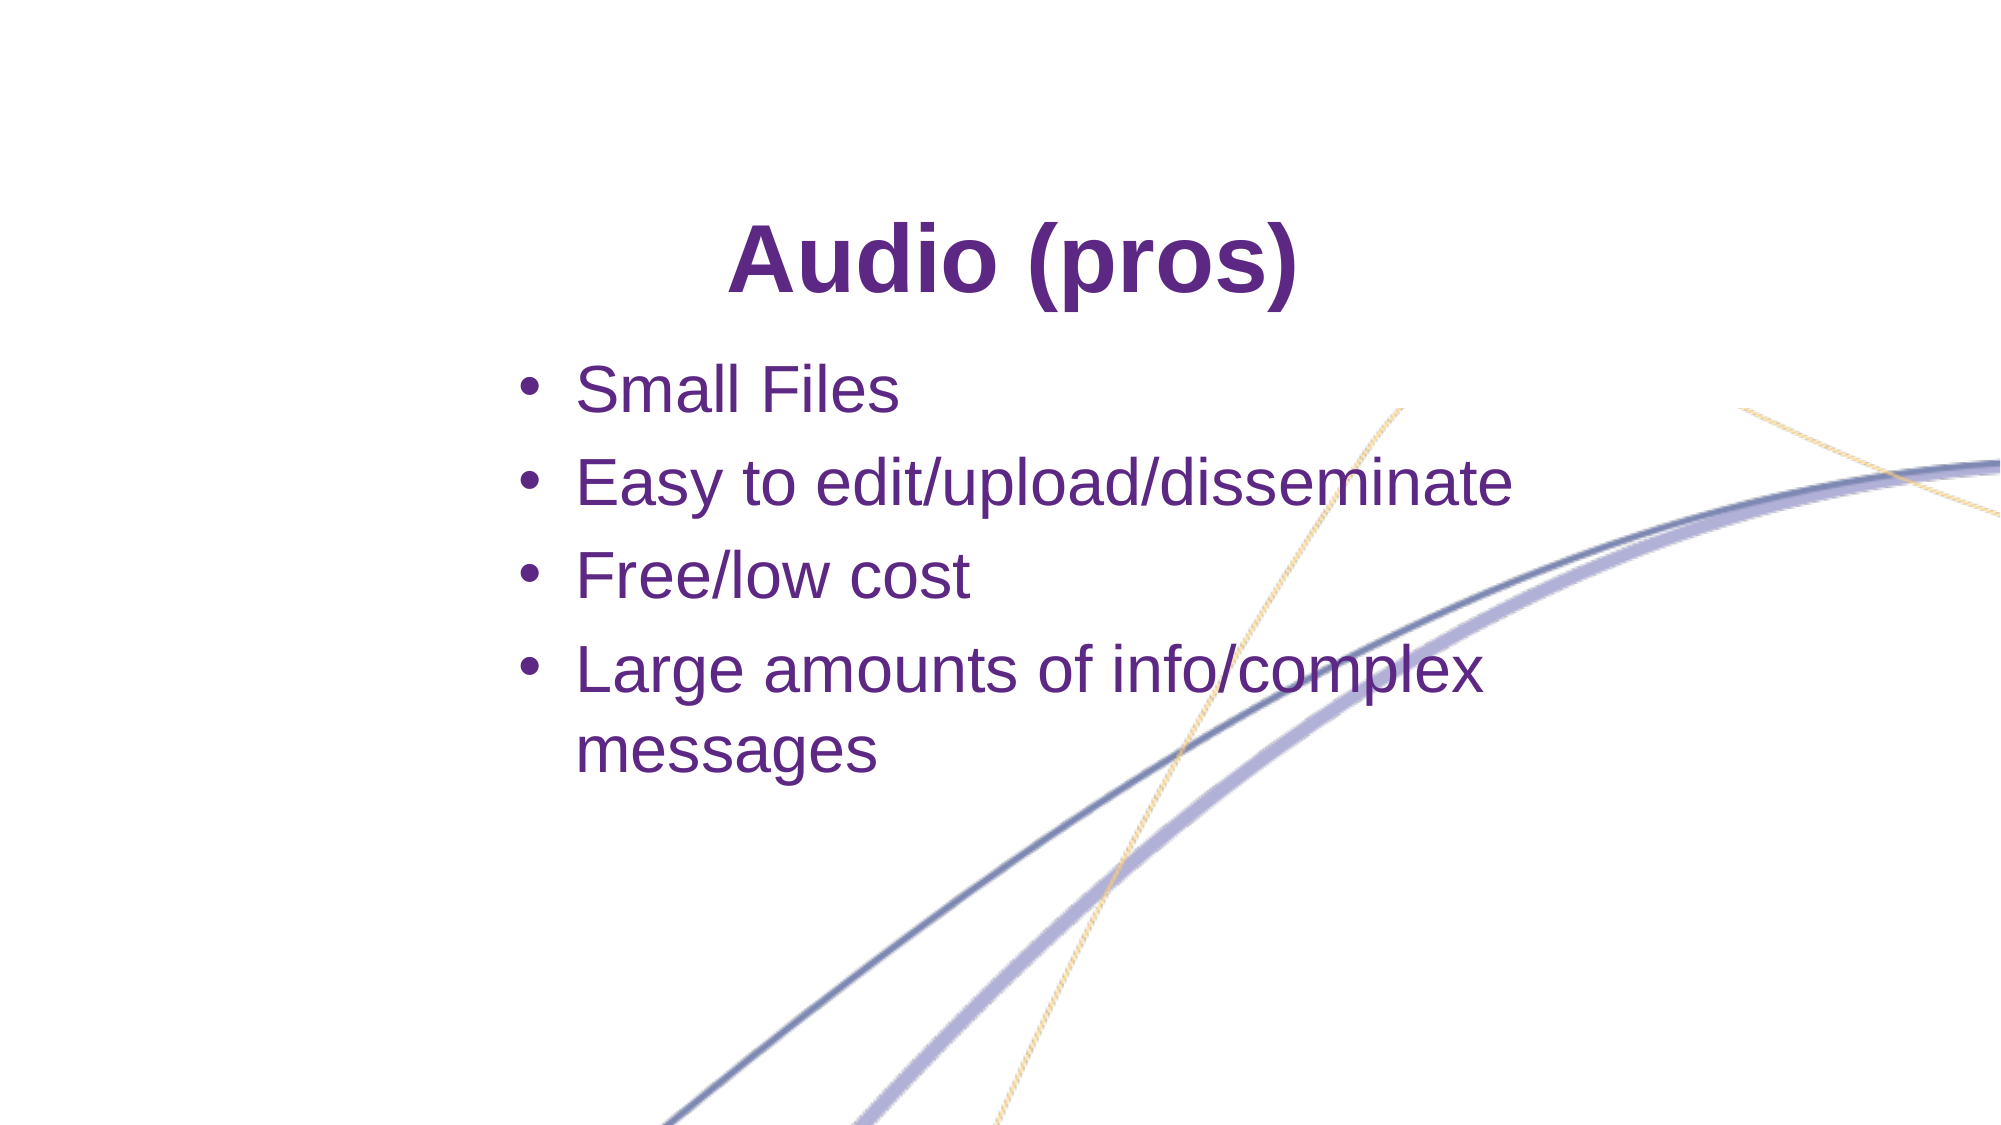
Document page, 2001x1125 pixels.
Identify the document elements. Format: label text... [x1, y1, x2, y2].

picture [0, 408, 2001, 1125]
list Small Files Easy to edit/upload/disseminate Free/low cost Large amounts of info/complex messages [503, 338, 1579, 849]
title Audio (pros) [338, 184, 1689, 372]
